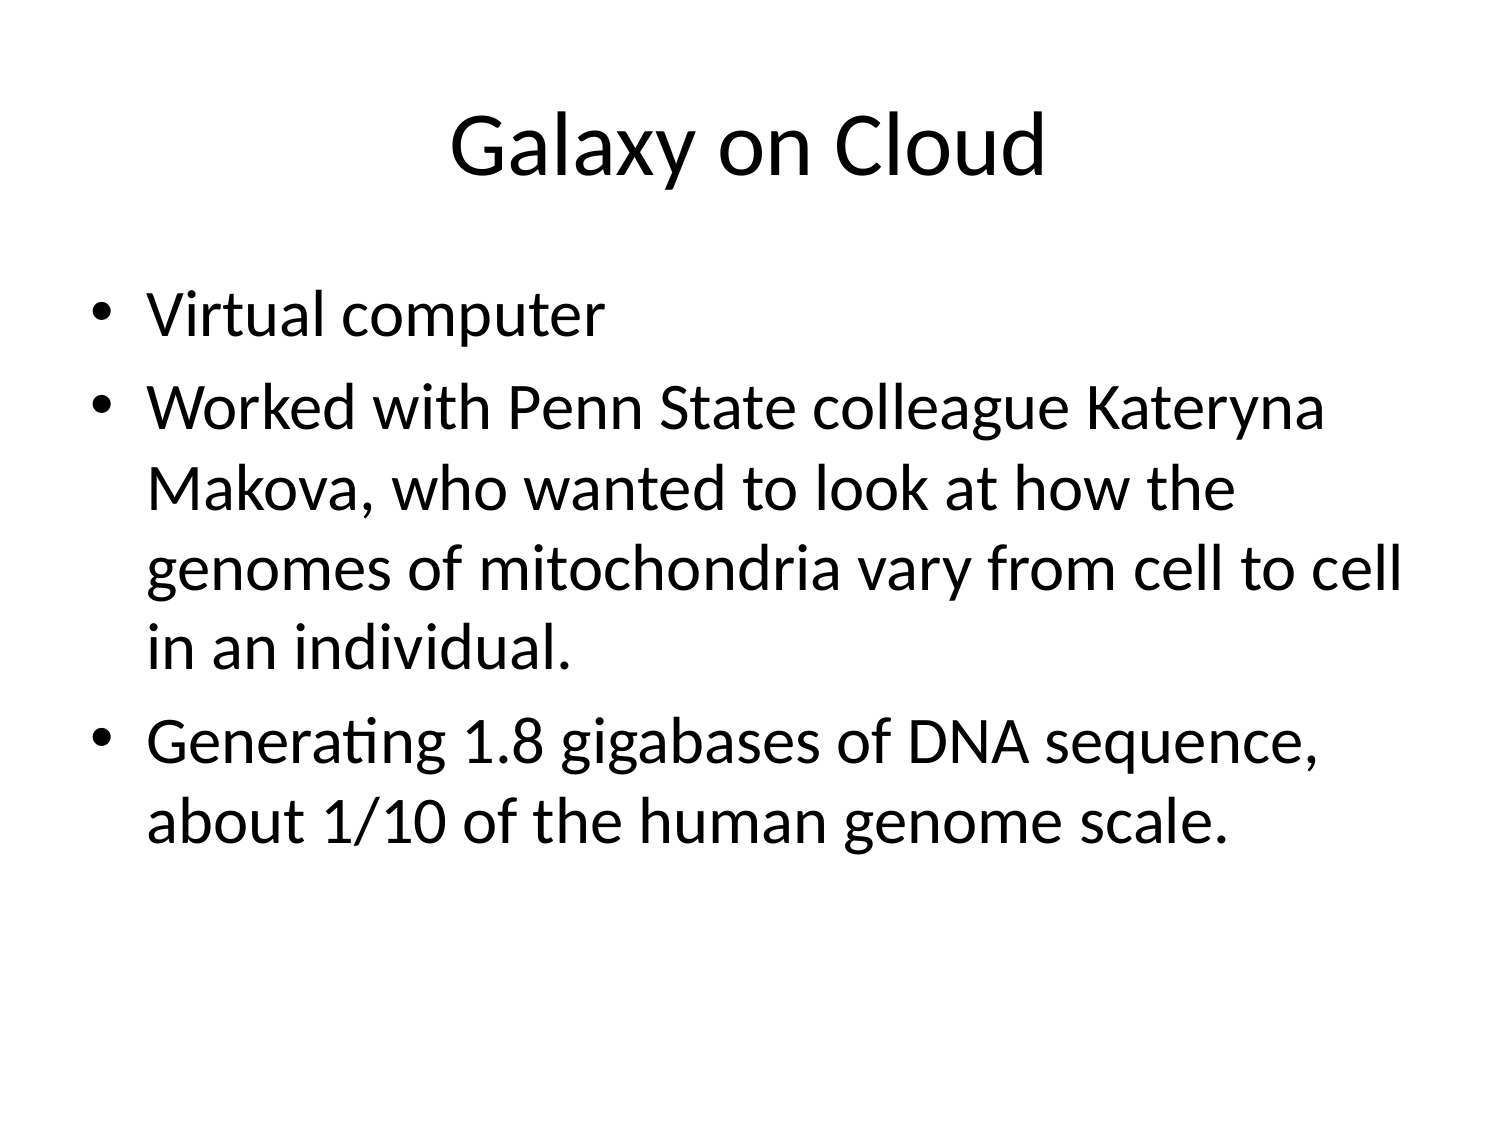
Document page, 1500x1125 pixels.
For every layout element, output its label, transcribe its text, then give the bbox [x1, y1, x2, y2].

list Virtual computer Worked with Penn State colleague Kateryna Makova, who wanted to look at how the genomes of mitochondria vary from cell to cell in an individual. Generating 1.8 gigabases of DNA sequence, about 1/10 of the human genome scale. [75, 262, 1425, 1005]
title Galaxy on Cloud [75, 45, 1425, 233]
